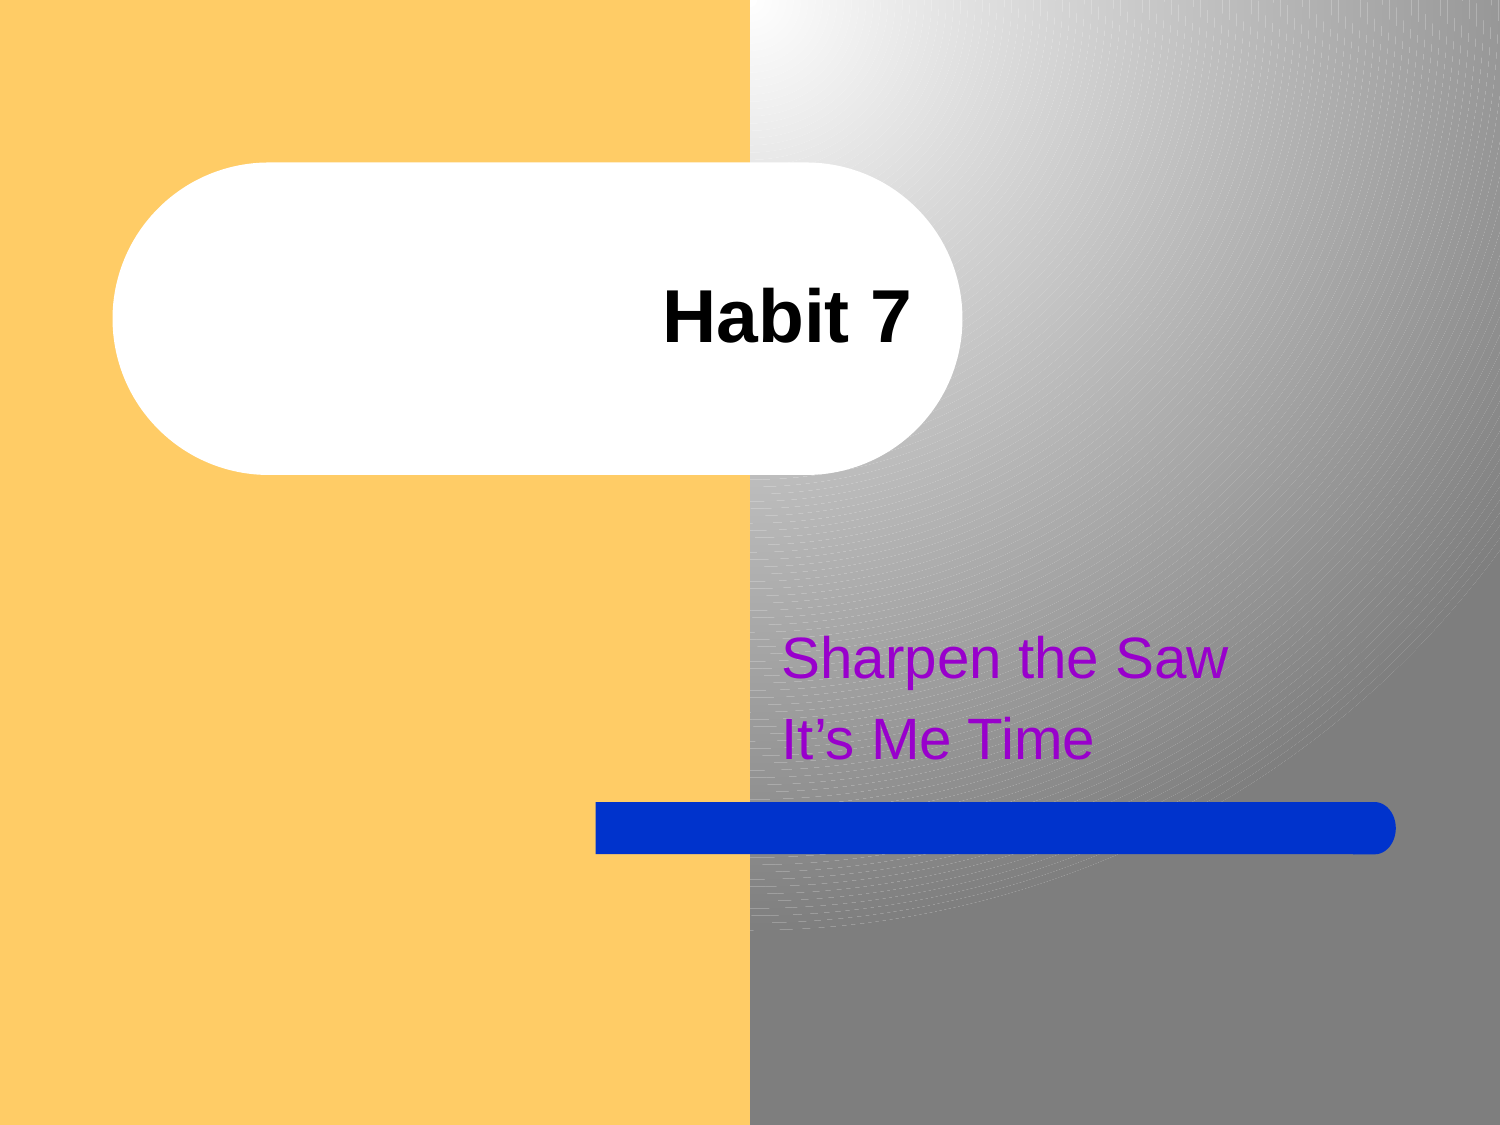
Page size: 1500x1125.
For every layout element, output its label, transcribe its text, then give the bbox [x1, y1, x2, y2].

title Habit 7 [112, 162, 1463, 476]
subtitle Sharpen the Saw It’s Me Time [766, 479, 1426, 780]
